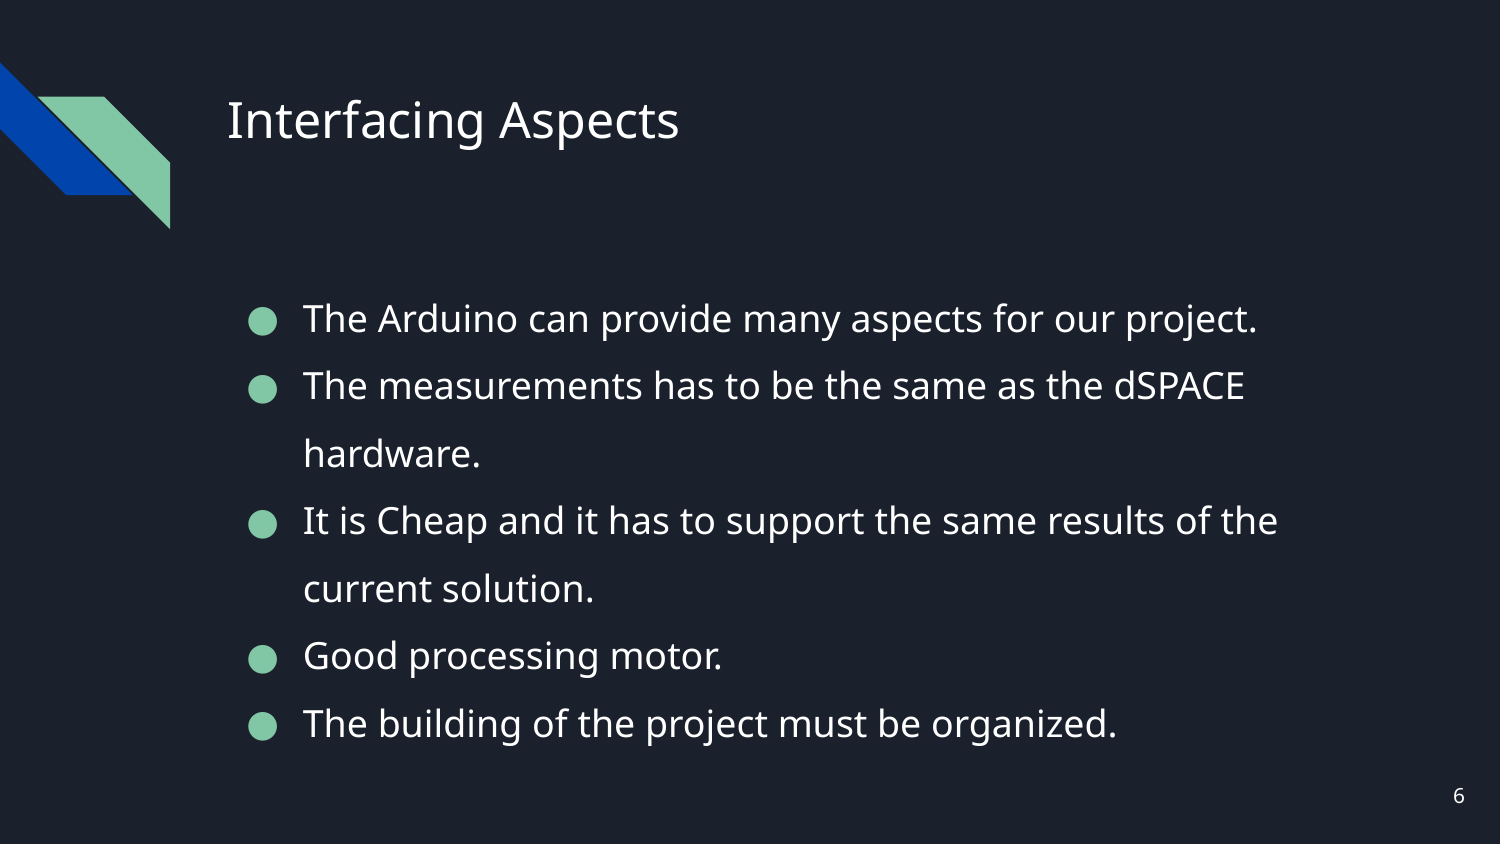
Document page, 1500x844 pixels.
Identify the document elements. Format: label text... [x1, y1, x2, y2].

slide_number ‹#› [1389, 764, 1480, 830]
title Interfacing Aspects [212, 64, 1368, 215]
list The Arduino can provide many aspects for our project. The measurements has to be the same as the dSPACE hardware. It is Cheap and it has to support the same results of the current solution. Good processing motor. The building of the project must be organized. [212, 257, 1368, 735]
